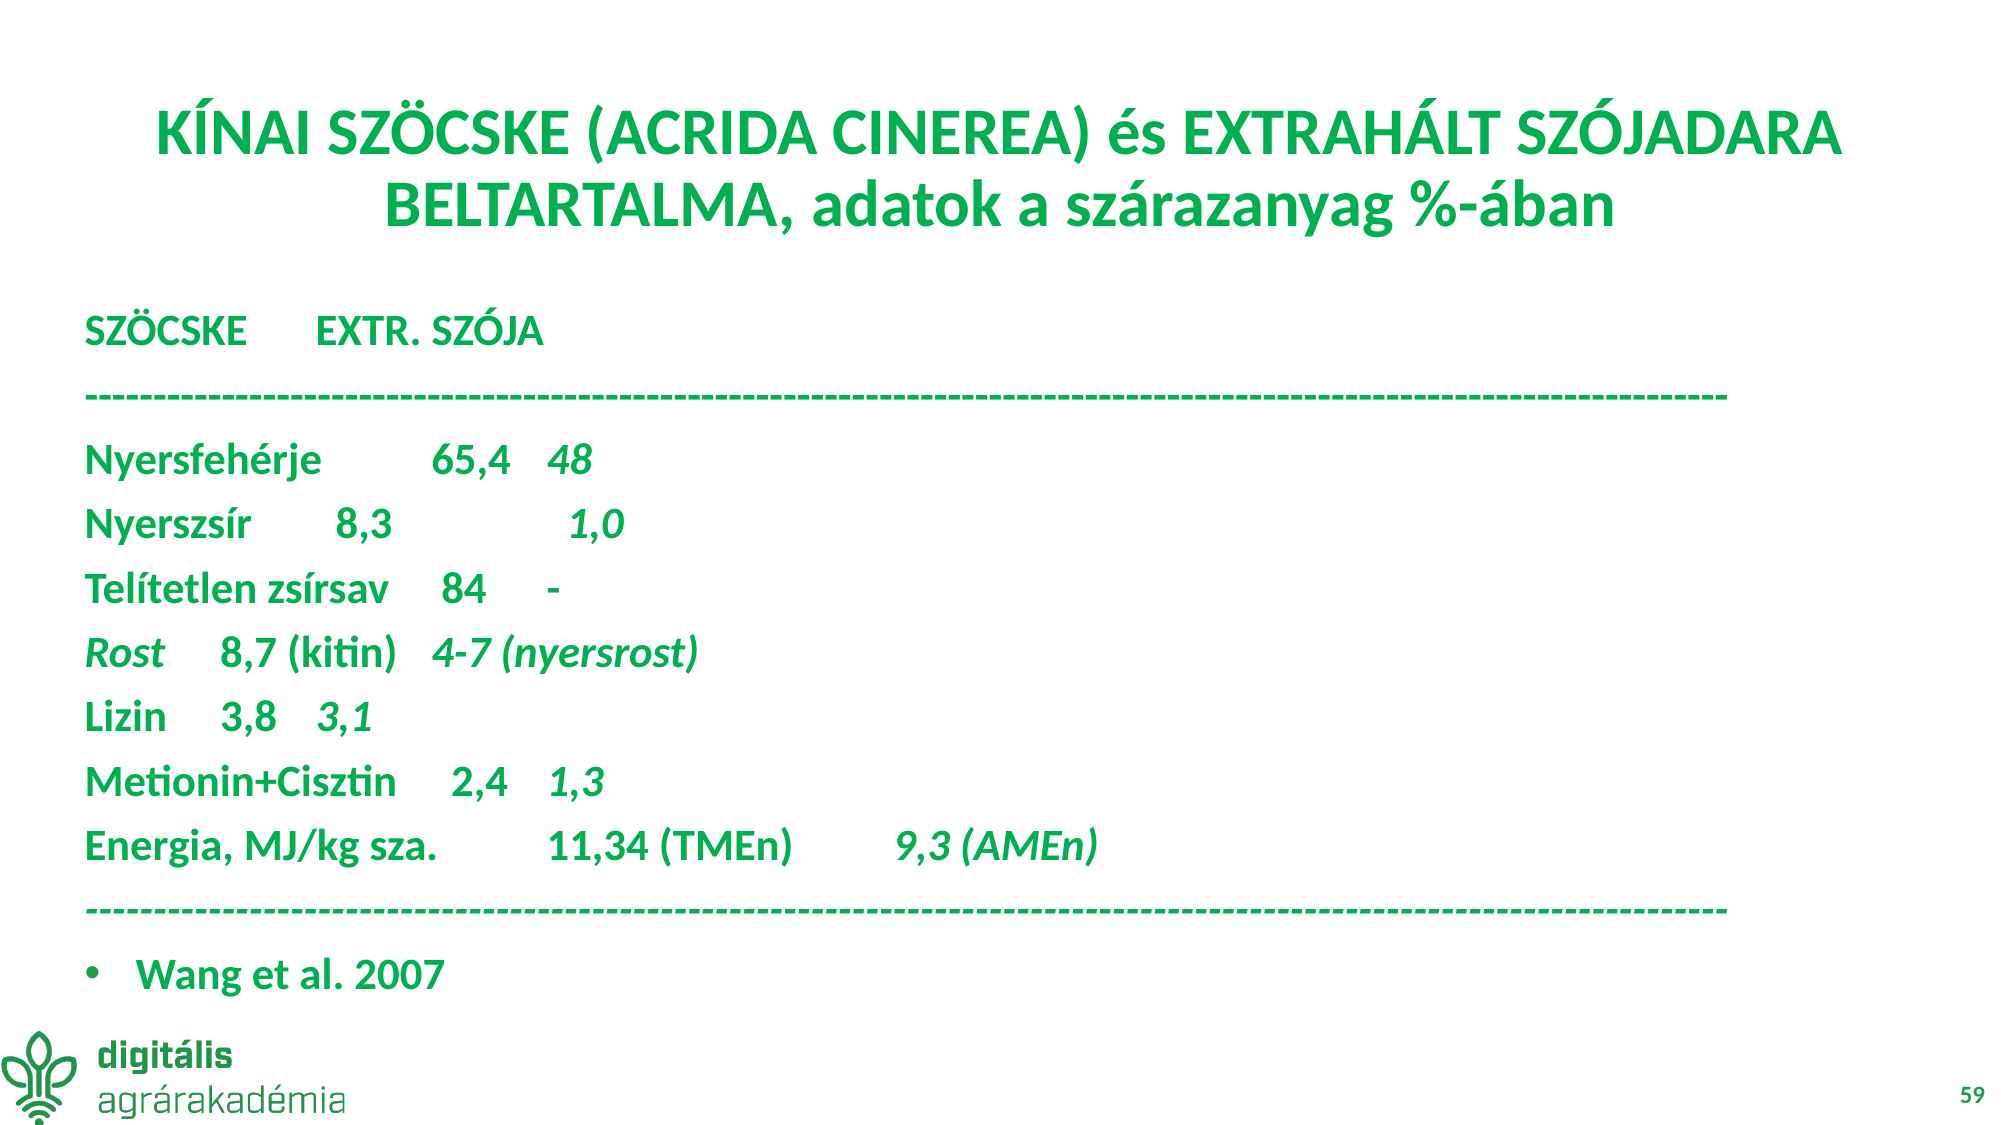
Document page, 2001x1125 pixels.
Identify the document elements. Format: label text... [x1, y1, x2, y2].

picture [0, 1031, 345, 1125]
slide_number 59 [1917, 1064, 2000, 1124]
title KÍNAI SZÖCSKE (ACRIDA CINEREA) és EXTRAHÁLT SZÓJADARA BELTARTALMA, adatok a szárazanyag %-ában [52, 59, 1949, 278]
list SZÖCSKE EXTR. SZÓJA ------------------------------------------------------------------------------------------------------------------------ Nyersfehérje 65,4 48 Nyerszsír 8,3 1,0 Telítetlen zsírsav 84 - Rost 8,7 (kitin) 4-7 (nyersrost) Lizin 3,8 3,1 Metionin+Cisztin 2,4 1,3 Energia, MJ/kg sza. 11,34 (TMEn) 9,3 (AMEn) ------------------------------------------------------------------------------------------------------------------------ Wang et al. 2007 [52, 299, 1949, 1014]
